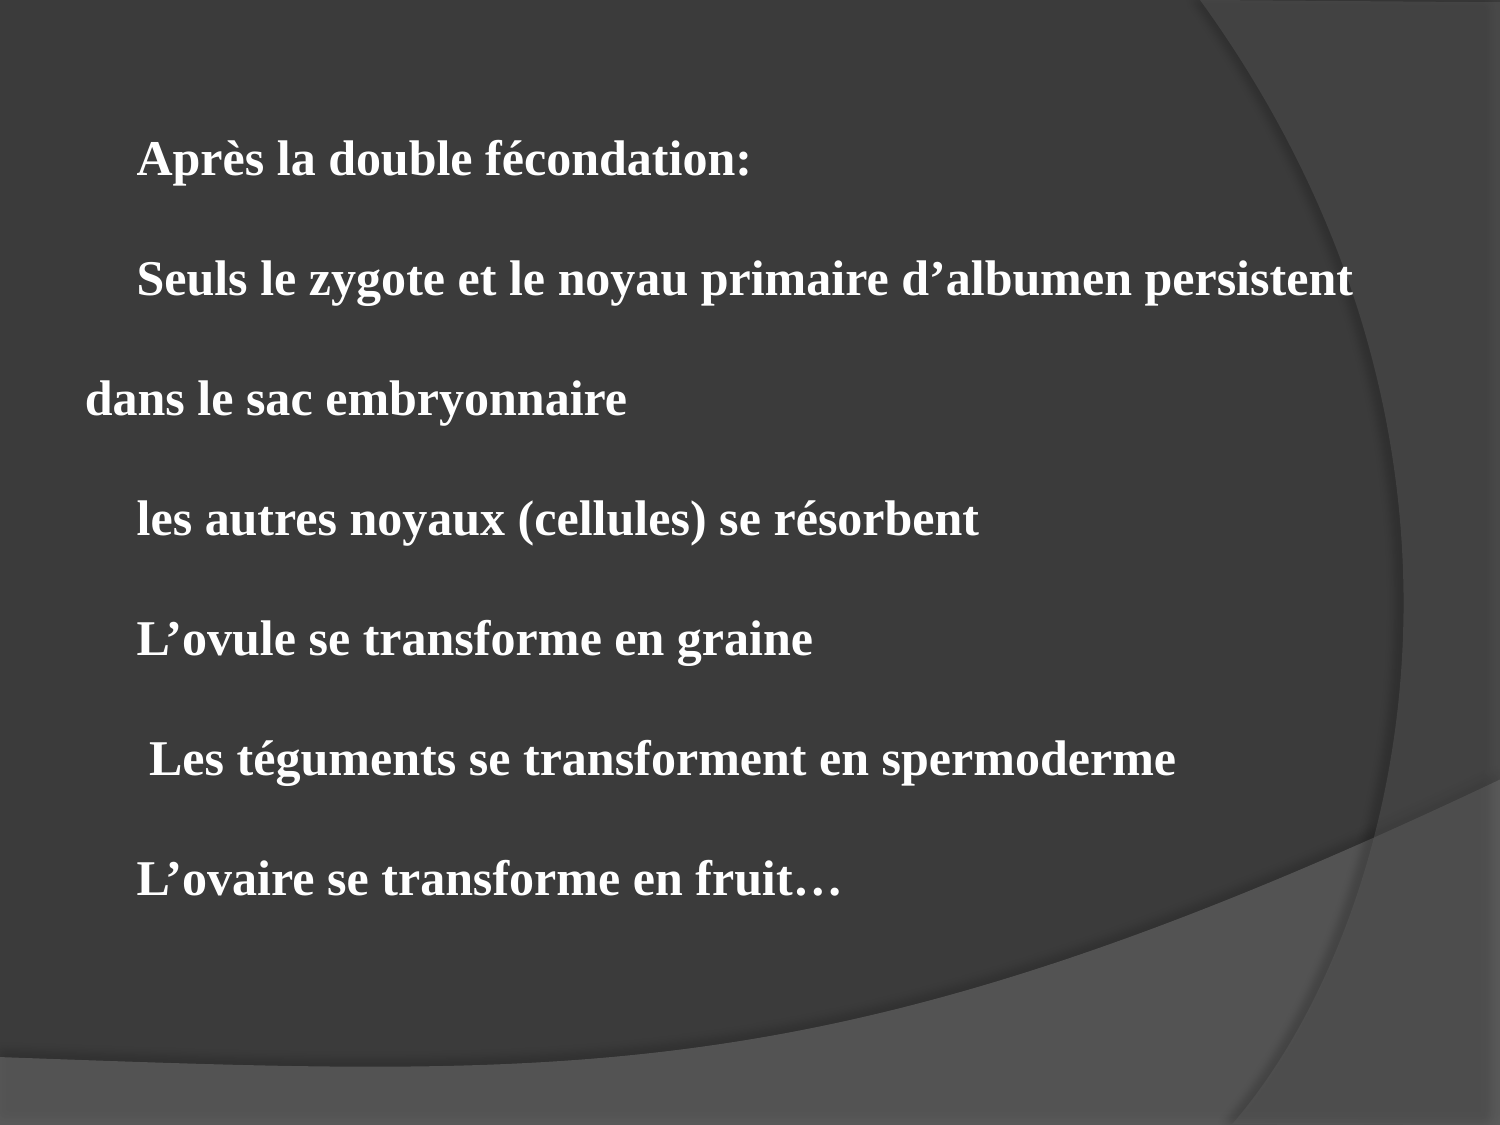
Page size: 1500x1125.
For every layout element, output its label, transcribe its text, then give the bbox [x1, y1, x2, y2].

text_box  Après la double fécondation:  Seuls le zygote et le noyau primaire d’albumen persistent dans le sac embryonnaire  les autres noyaux (cellules) se résorbent  L’ovule se transforme en graine  Les téguments se transforment en spermoderme  L’ovaire se transforme en fruit… [70, 58, 1442, 914]
